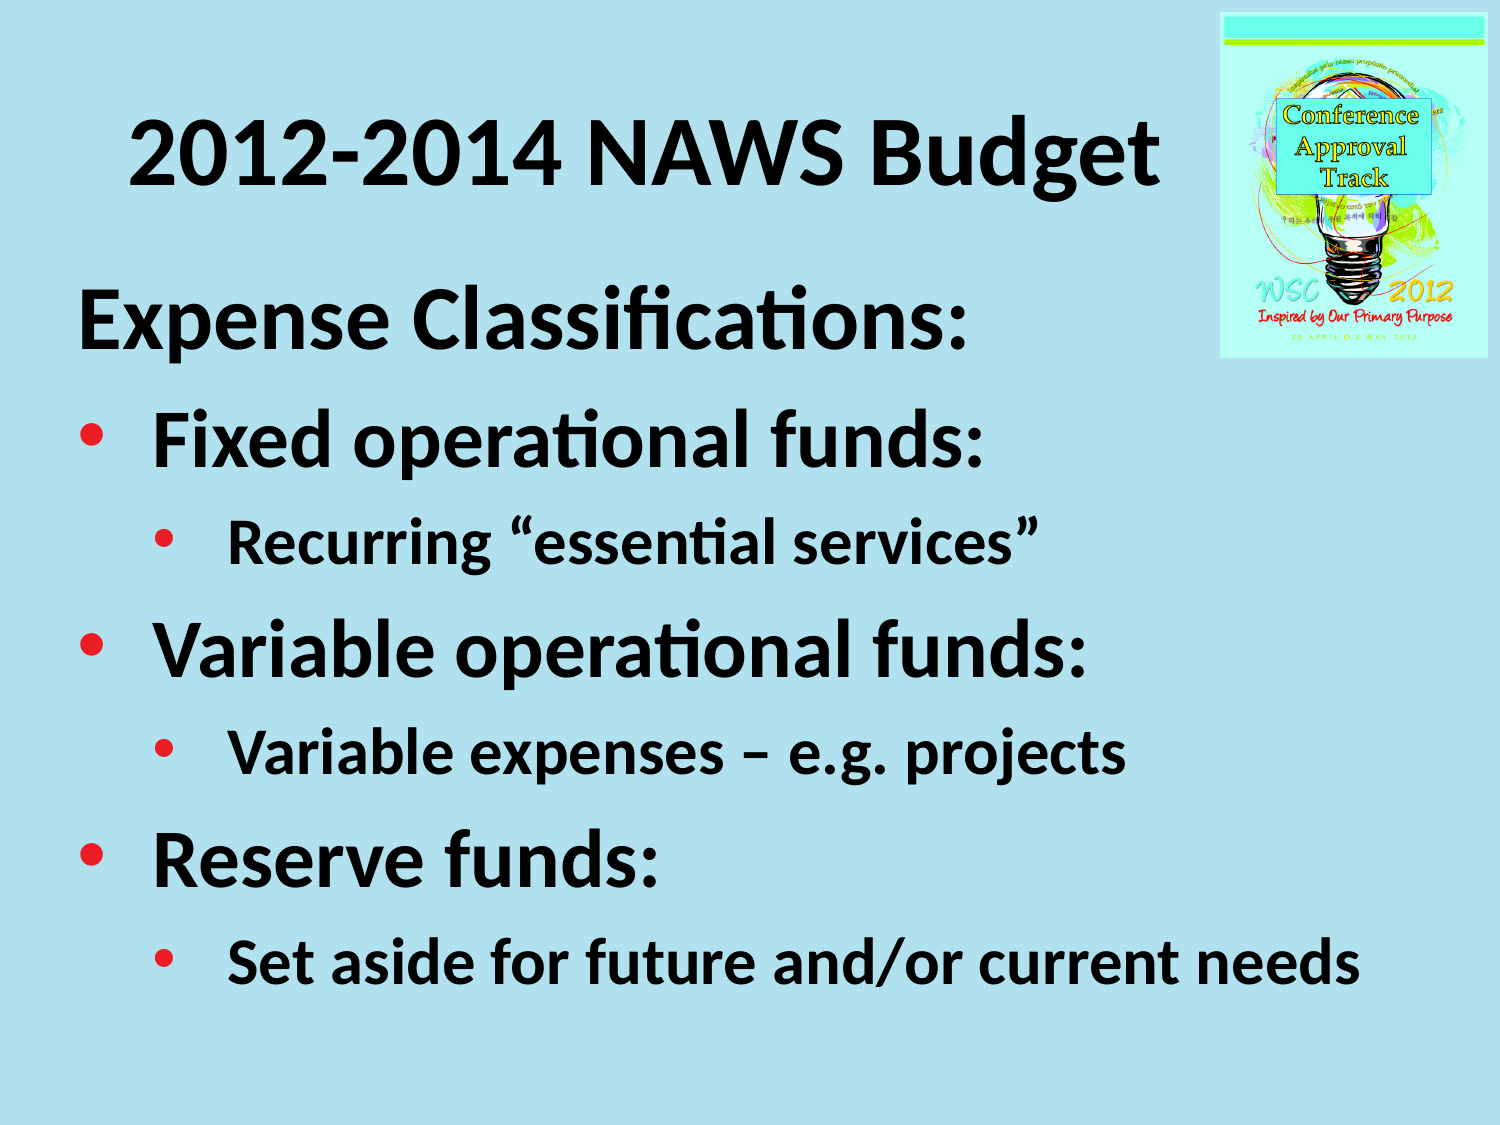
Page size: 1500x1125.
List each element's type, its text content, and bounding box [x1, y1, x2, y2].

picture [1220, 12, 1488, 358]
subtitle Expense Classifications: Fixed operational funds: Recurring “essential services” Variable operational funds: Variable expenses – e.g. projects Reserve funds: Set aside for future and/or current needs [62, 249, 1413, 1113]
title 2012-2014 NAWS Budget [112, 24, 1215, 249]
